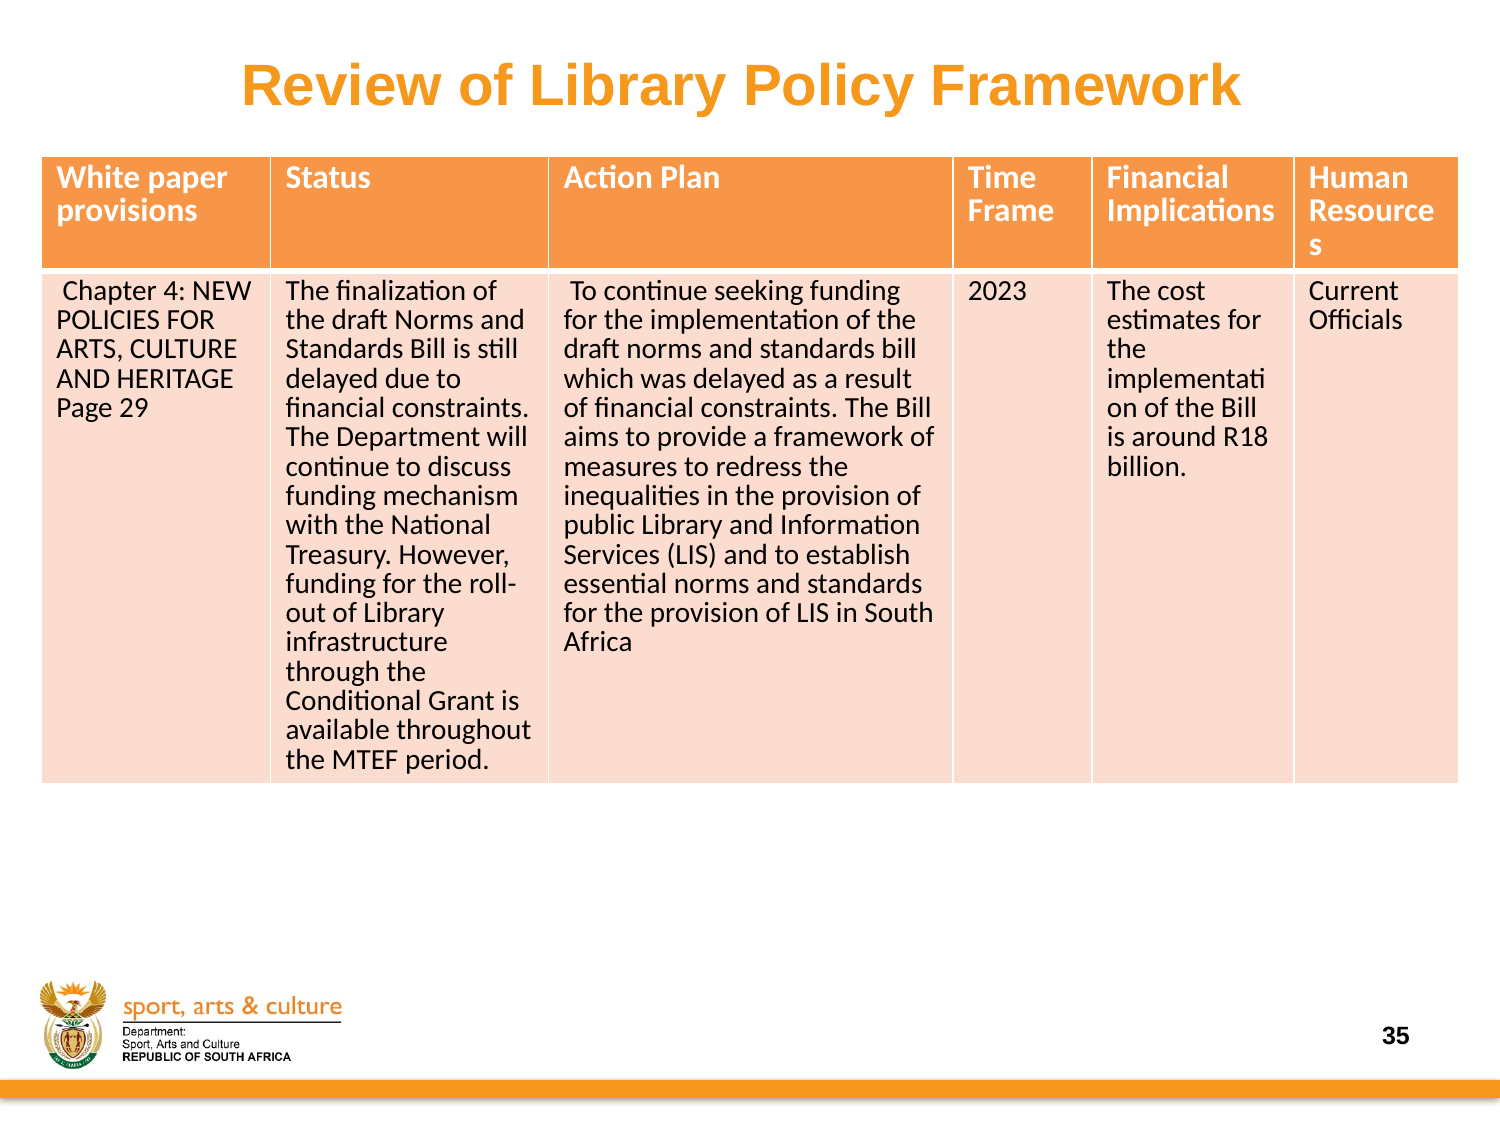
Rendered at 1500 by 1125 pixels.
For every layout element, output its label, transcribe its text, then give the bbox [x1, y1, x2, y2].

slide_number 35 [1340, 1012, 1425, 1073]
table_header Status [271, 157, 548, 268]
table_cell To continue seeking funding for the implementation of the draft norms and standards bill which was delayed as a result of financial constraints. The Bill aims to provide a framework of measures to redress the inequalities in the provision of public Library and Information Services (LIS) and to establish essential norms and standards for the provision of LIS in South Africa [549, 274, 952, 783]
table_cell The cost estimates for the implementation of the Bill is around R18 billion. [1093, 274, 1293, 783]
table_cell Chapter 4: NEW POLICIES FOR ARTS, CULTURE AND HERITAGE Page 29 [42, 274, 270, 783]
title Review of Library Policy Framework [75, 39, 1425, 155]
table_header White paper provisions [42, 157, 270, 268]
table_header Financial Implications [1093, 157, 1293, 268]
table_header Action Plan [549, 157, 952, 268]
table_header Time Frame [954, 157, 1091, 268]
table_header Human Resources [1295, 157, 1458, 268]
picture [19, 959, 361, 1079]
table_cell Current Officials [1295, 274, 1458, 783]
table_cell 2023 [954, 274, 1091, 783]
table_cell The finalization of the draft Norms and Standards Bill is still delayed due to financial constraints. The Department will continue to discuss funding mechanism with the National Treasury. However, funding for the roll-out of Library infrastructure through the Conditional Grant is available throughout the MTEF period. [271, 274, 548, 783]
